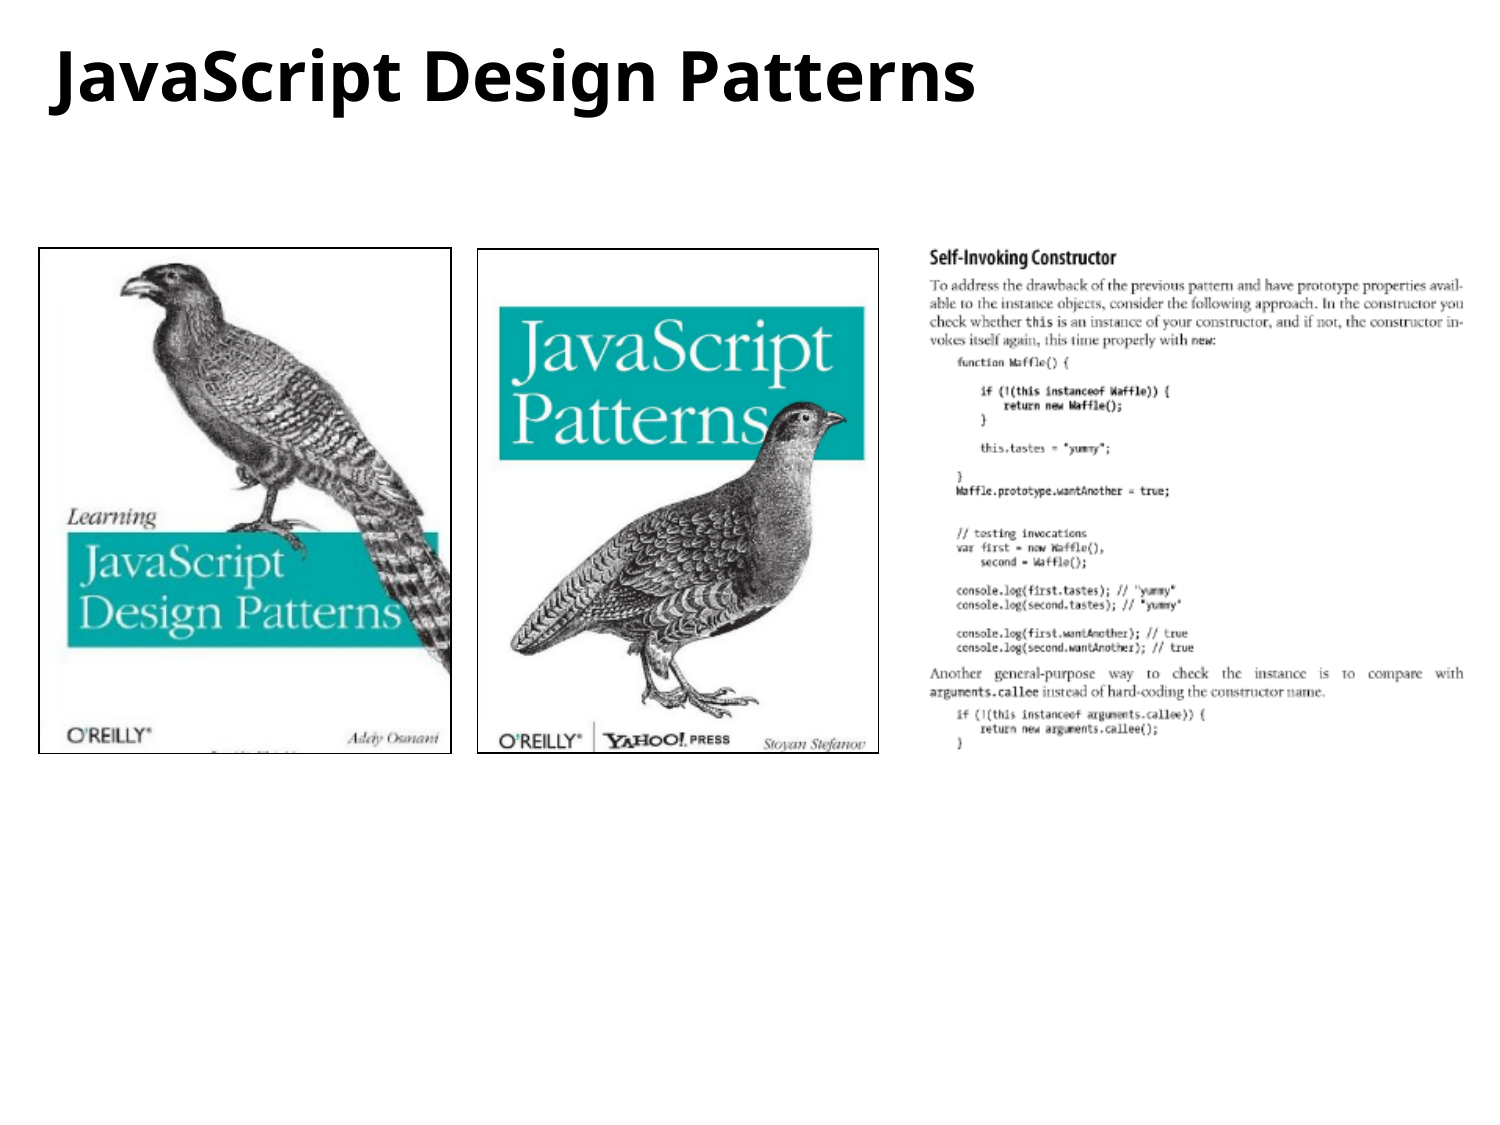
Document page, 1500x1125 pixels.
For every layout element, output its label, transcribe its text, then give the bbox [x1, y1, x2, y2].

picture [39, 248, 451, 753]
picture [478, 249, 878, 753]
picture [901, 238, 1496, 751]
title JavaScript Design Patterns [39, 33, 1334, 125]
